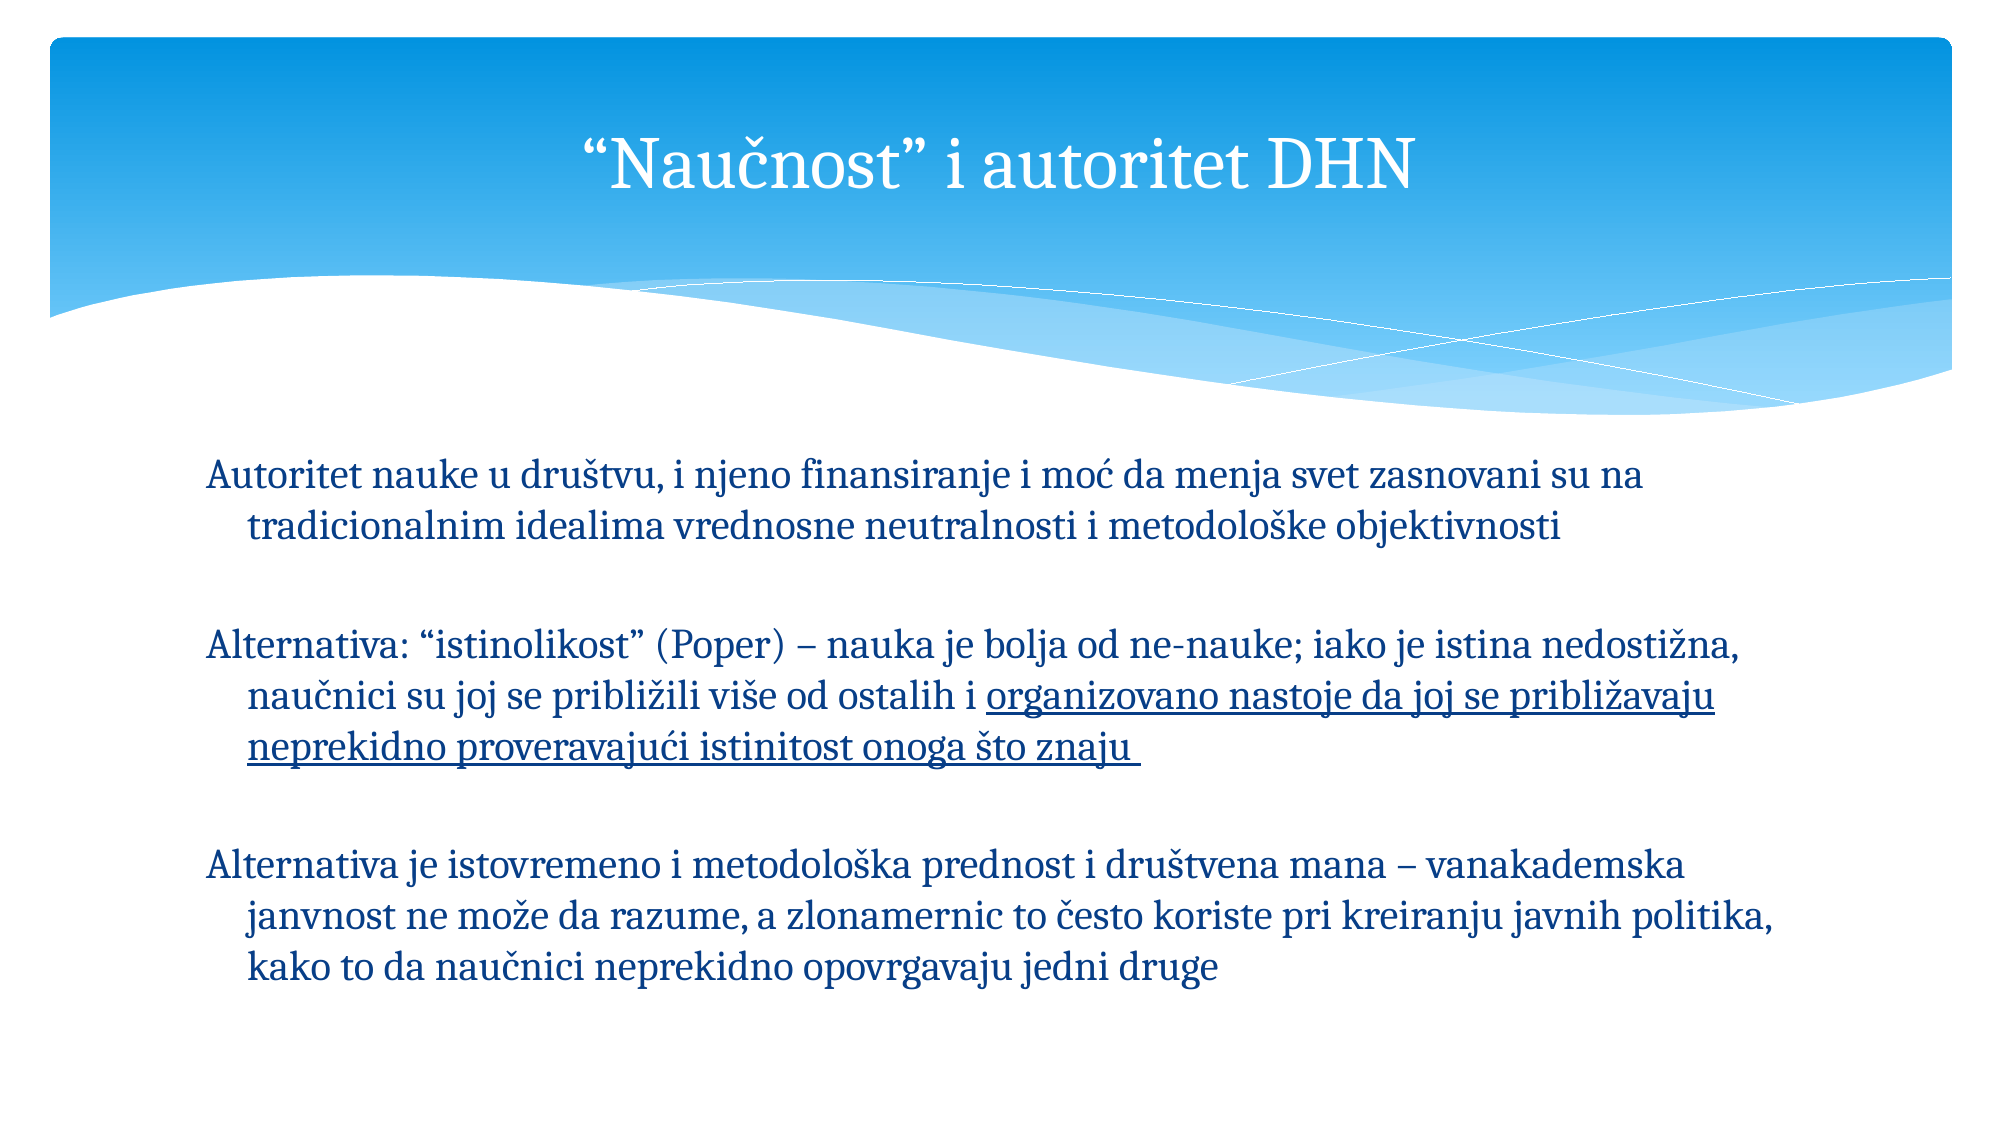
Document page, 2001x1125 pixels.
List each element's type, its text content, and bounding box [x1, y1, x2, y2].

title “Naučnost” i autoritet DHN [99, 55, 1900, 261]
list Autoritet nauke u društvu, i njeno finansiranje i moć da menja svet zasnovani su na tradicionalnim idealima vrednosne neutralnosti i metodološke objektivnosti Alternativa: “istinolikost” (Poper) – nauka je bolja od ne-nauke; iako je istina nedostižna, naučnici su joj se približili više od ostalih i organizovano nastoje da joj se približavaju neprekidno proveravajući istinitost onoga što znaju Alternativa je istovremeno i metodološka prednost i društvena mana – vanakademska janvnost ne može da razume, a zlonamernic to često koriste pri kreiranju javnih politika, kako to da naučnici neprekidno opovrgavaju jedni druge [190, 438, 1812, 1005]
